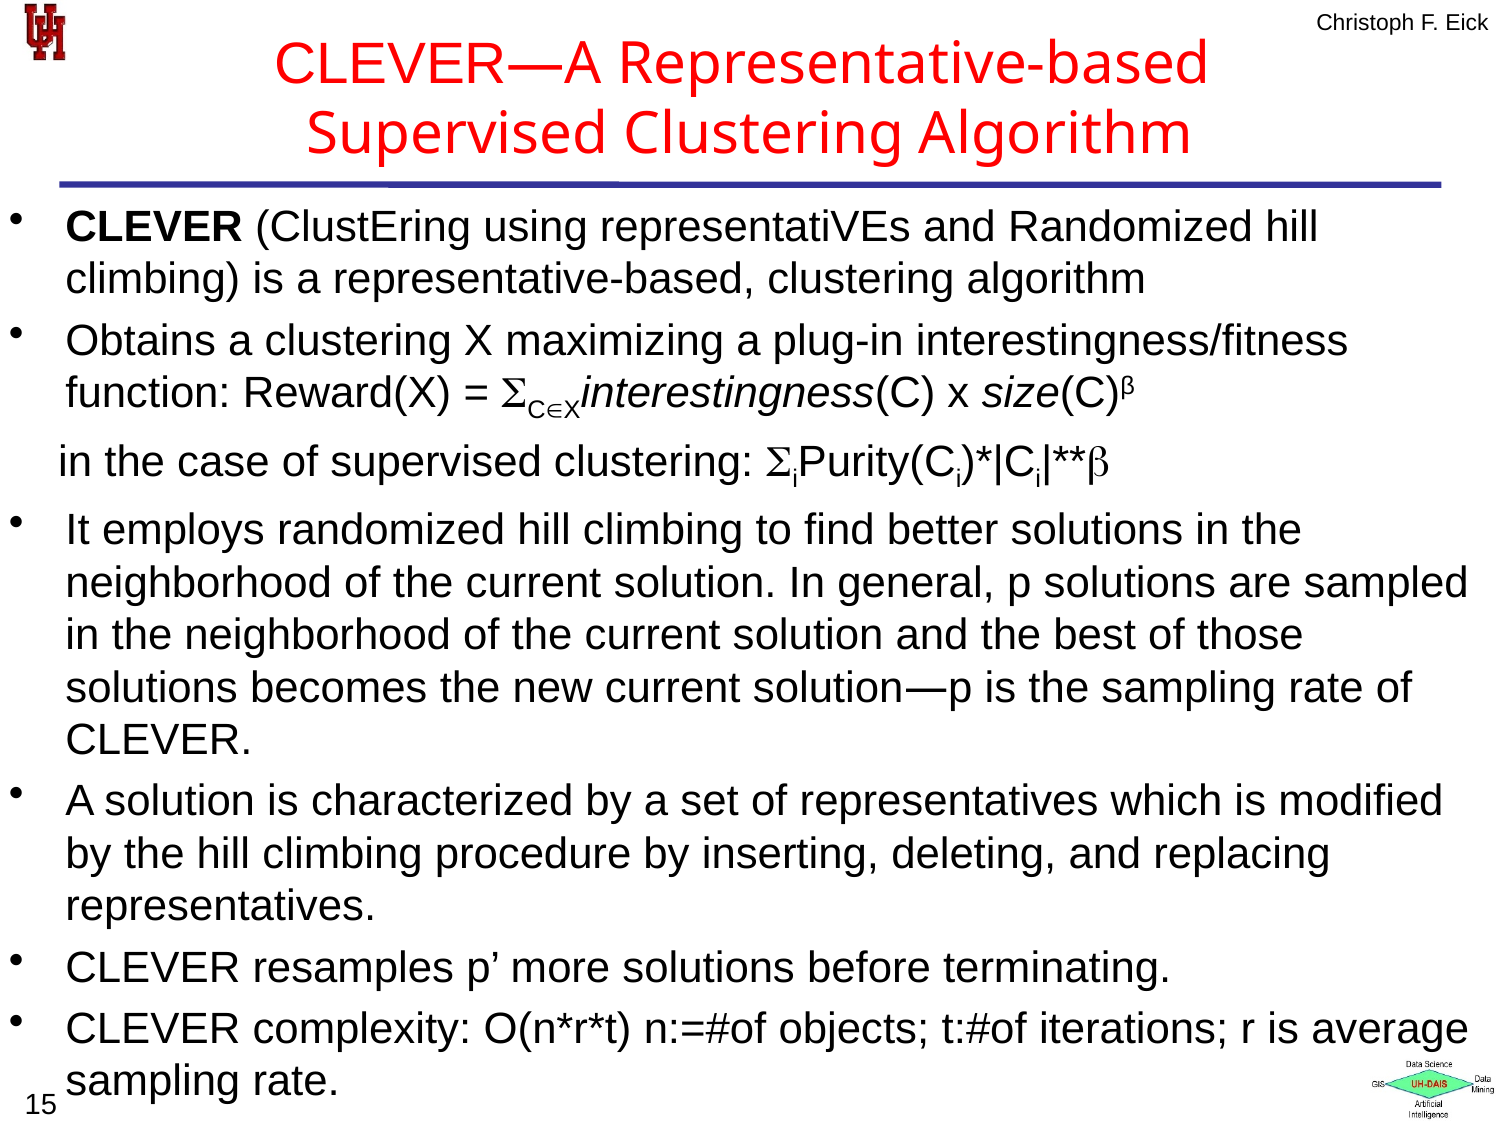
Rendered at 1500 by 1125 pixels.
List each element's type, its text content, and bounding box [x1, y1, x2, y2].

title CLEVER—A Representative-based Supervised Clustering Algorithm [0, 78, 1500, 113]
list CLEVER (ClustEring using representatiVEs and Randomized hill climbing) is a representative-based, clustering algorithm Obtains a clustering X maximizing a plug-in interestingness/fitness function: Reward(X) = CXinterestingness(C) x size(C)β in the case of supervised clustering: iPurity(Ci)*|Ci|** It employs randomized hill climbing to find better solutions in the neighborhood of the current solution. In general, p solutions are sampled in the neighborhood of the current solution and the best of those solutions becomes the new current solution—p is the sampling rate of CLEVER. A solution is characterized by a set of representatives which is modified by the hill climbing procedure by inserting, deleting, and replacing representatives. CLEVER resamples p’ more solutions before terminating. CLEVER complexity: O(n*r*t) n:=#of objects; t:#of iterations; r is average sampling rate. [0, 190, 1494, 1011]
picture [22, 0, 67, 61]
slide_number 15 [0, 1077, 73, 1125]
picture [1364, 1048, 1500, 1125]
